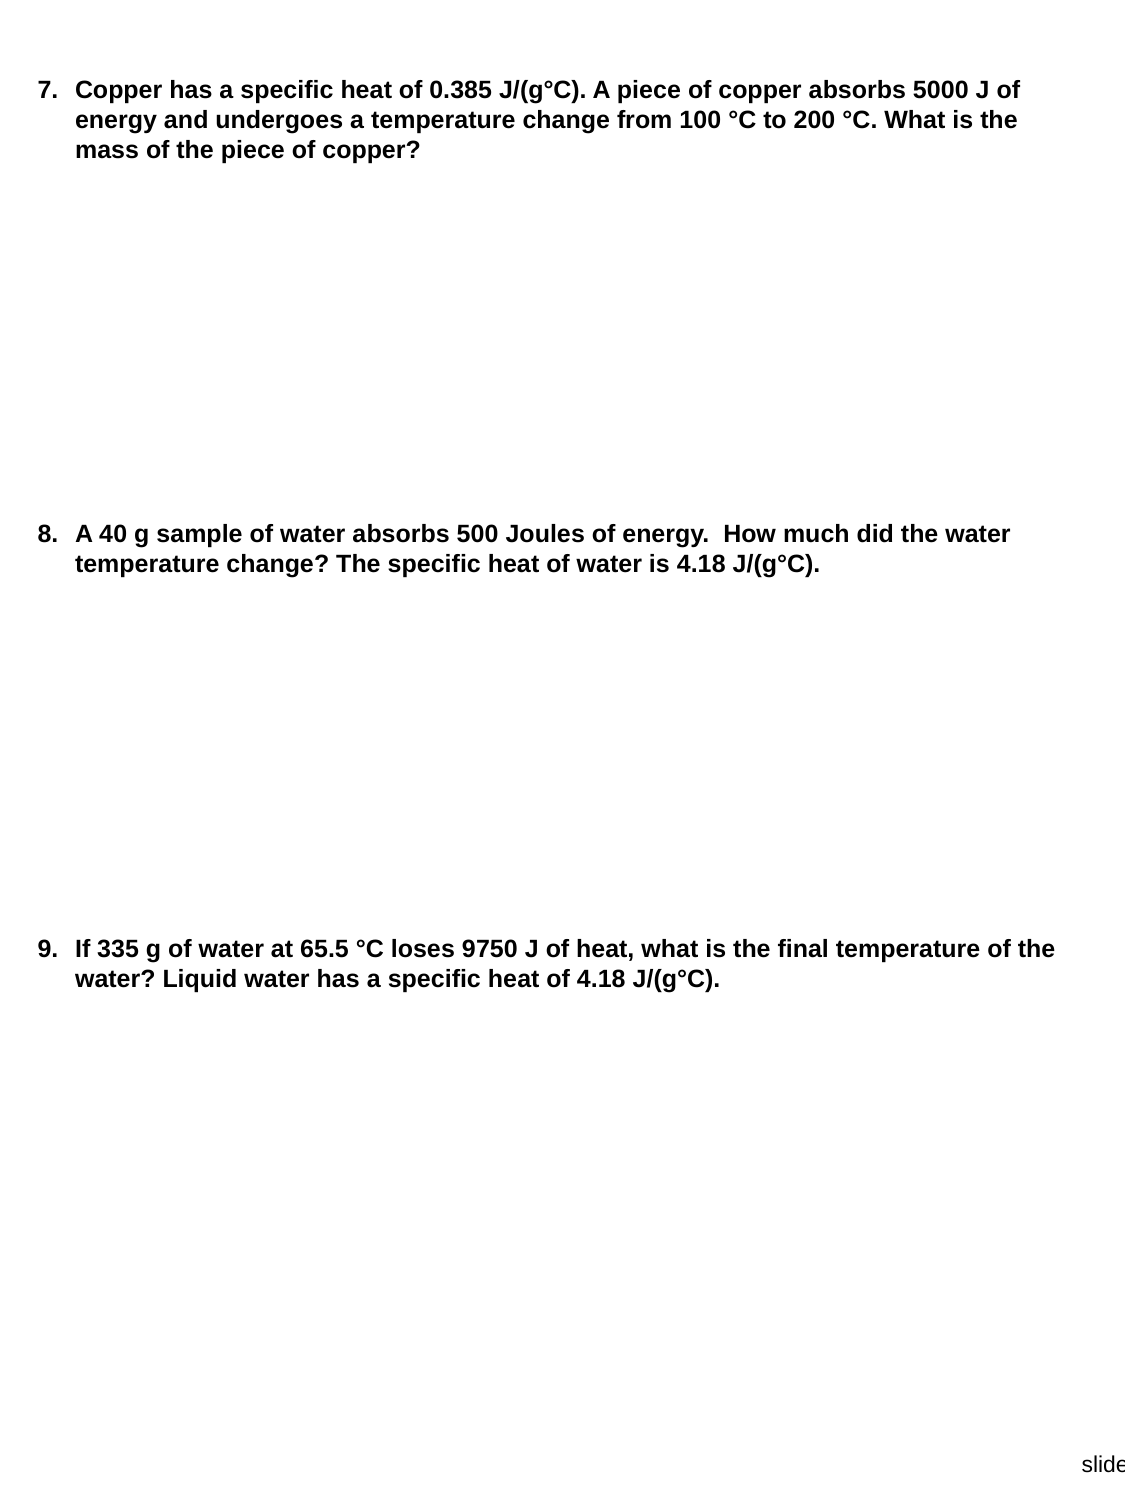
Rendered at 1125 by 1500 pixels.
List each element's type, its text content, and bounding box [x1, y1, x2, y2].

list 7. Copper has a specific heat of 0.385 J/(g°C). A piece of copper absorbs 5000 J of energy and undergoes a temperature change from 100 °C to 200 °C. What is the mass of the piece of copper? q = 5000 J m = ? c = 0.385 J/g°C ΔT = 200°C - 100°C = 100°C m= 129.87 g Endothermic or exothermic? Endothermic 8. A 40 g sample of water absorbs 500 Joules of energy. How much did the water temperature change? The specific heat of water is 4.18 J/(g°C). q = 500 J m = 40 g c = 4.18 J/g°C ΔT = ? = 2.99 °C Endothermic or exothermic? Endothermic 9. If 335 g of water at 65.5 °C loses 9750 J of heat, what is the final temperature of the water? Liquid water has a specific heat of 4.18 J/(g°C). q = -9750 J m = 335 g c = 4.18 J/g°C ΔT = Tfinal – 65.5 °C Endothermic or exothermic? Exothermic [22, 66, 1103, 1406]
